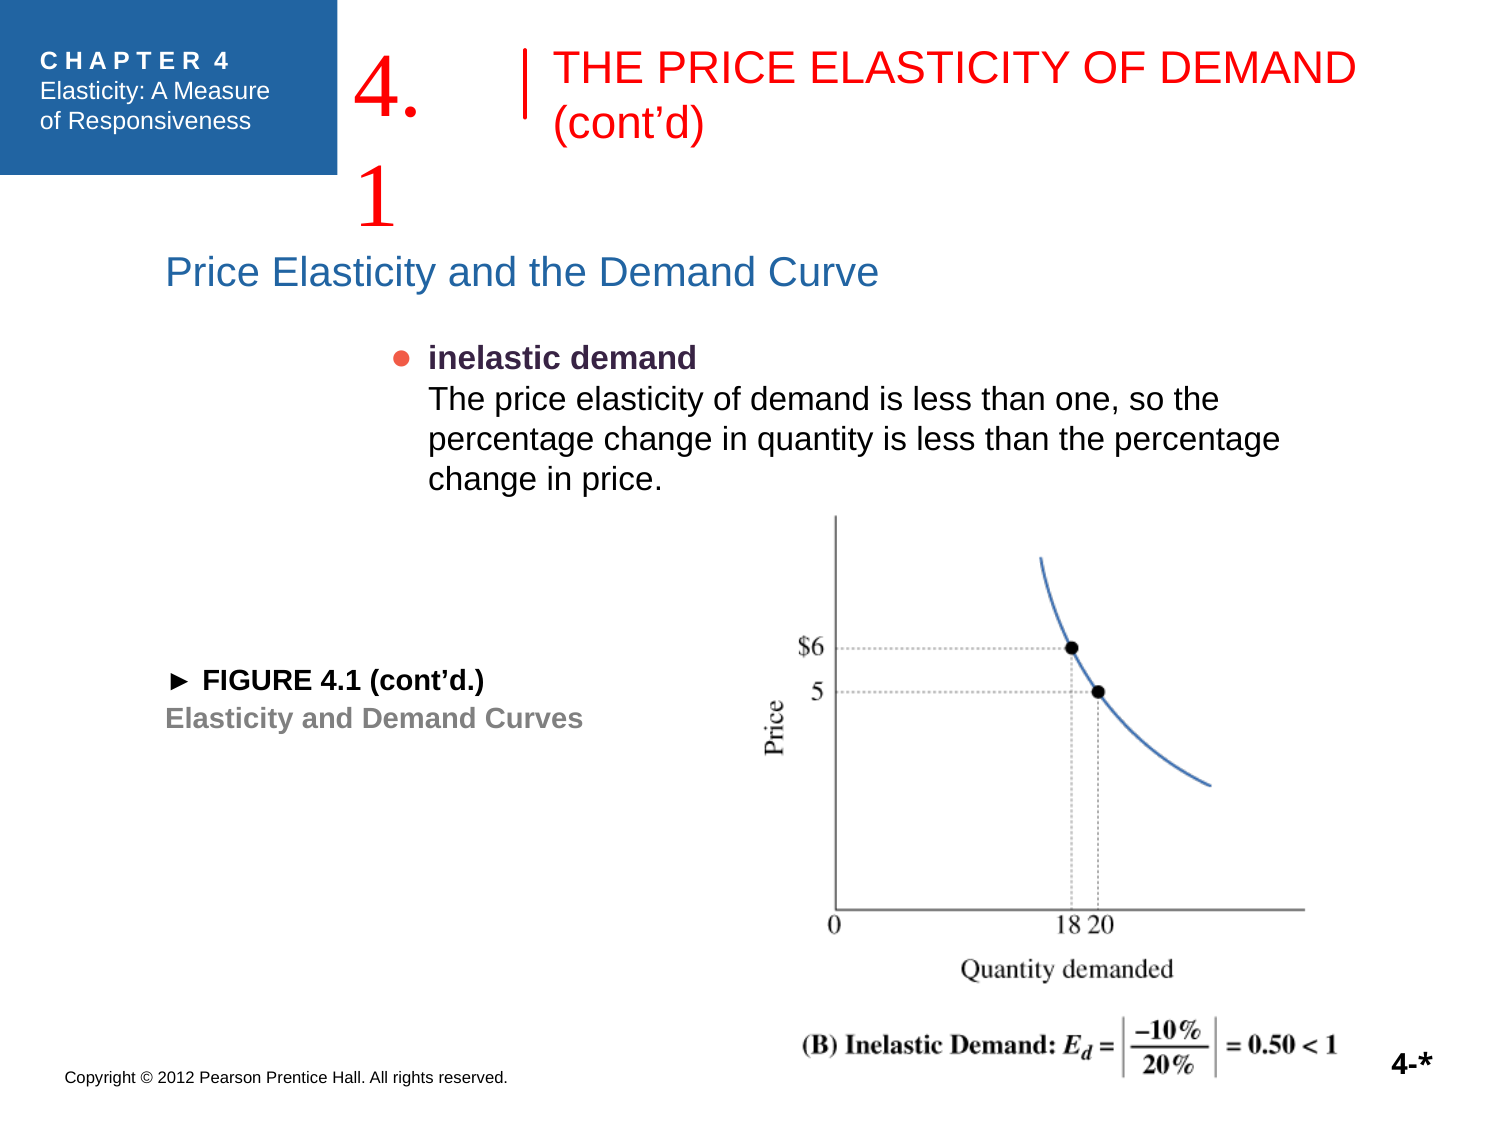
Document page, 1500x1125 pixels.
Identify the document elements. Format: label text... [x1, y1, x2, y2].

text_box 4.1 [338, 17, 484, 143]
text_box Price Elasticity and the Demand Curve [150, 237, 1463, 325]
text_box THE PRICE ELASTICITY OF DEMAND (cont’d) [537, 74, 1413, 163]
picture [749, 499, 1350, 1087]
text_box ► FIGURE 4.1 (cont’d.) Elasticity and Demand Curves [149, 649, 663, 742]
text_box ● inelastic demand The price elasticity of demand is less than one, so the percentage change in quantity is less than the percentage change in price. [375, 324, 1313, 506]
